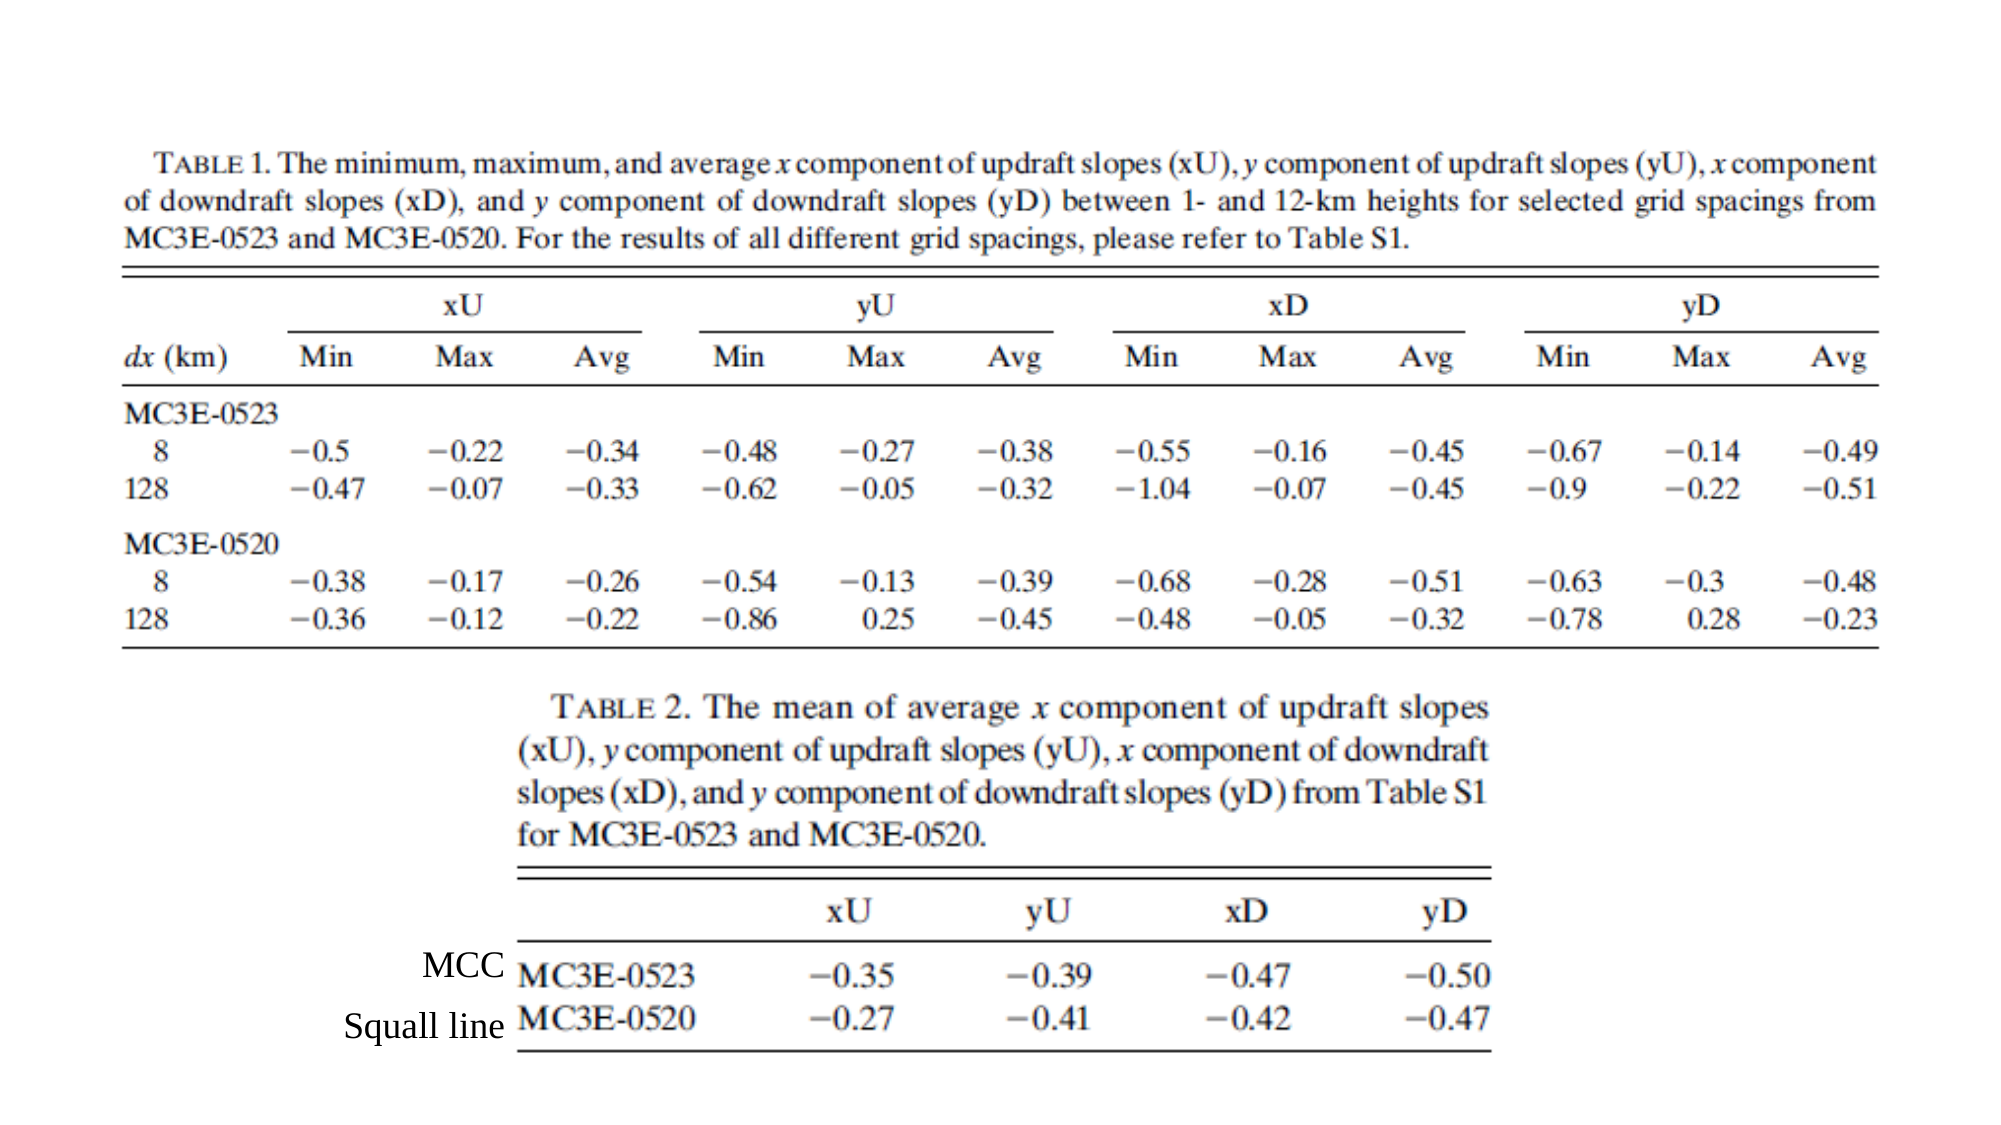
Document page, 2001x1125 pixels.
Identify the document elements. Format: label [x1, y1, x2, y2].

text_box [327, 674, 1519, 1073]
picture [90, 142, 1909, 671]
